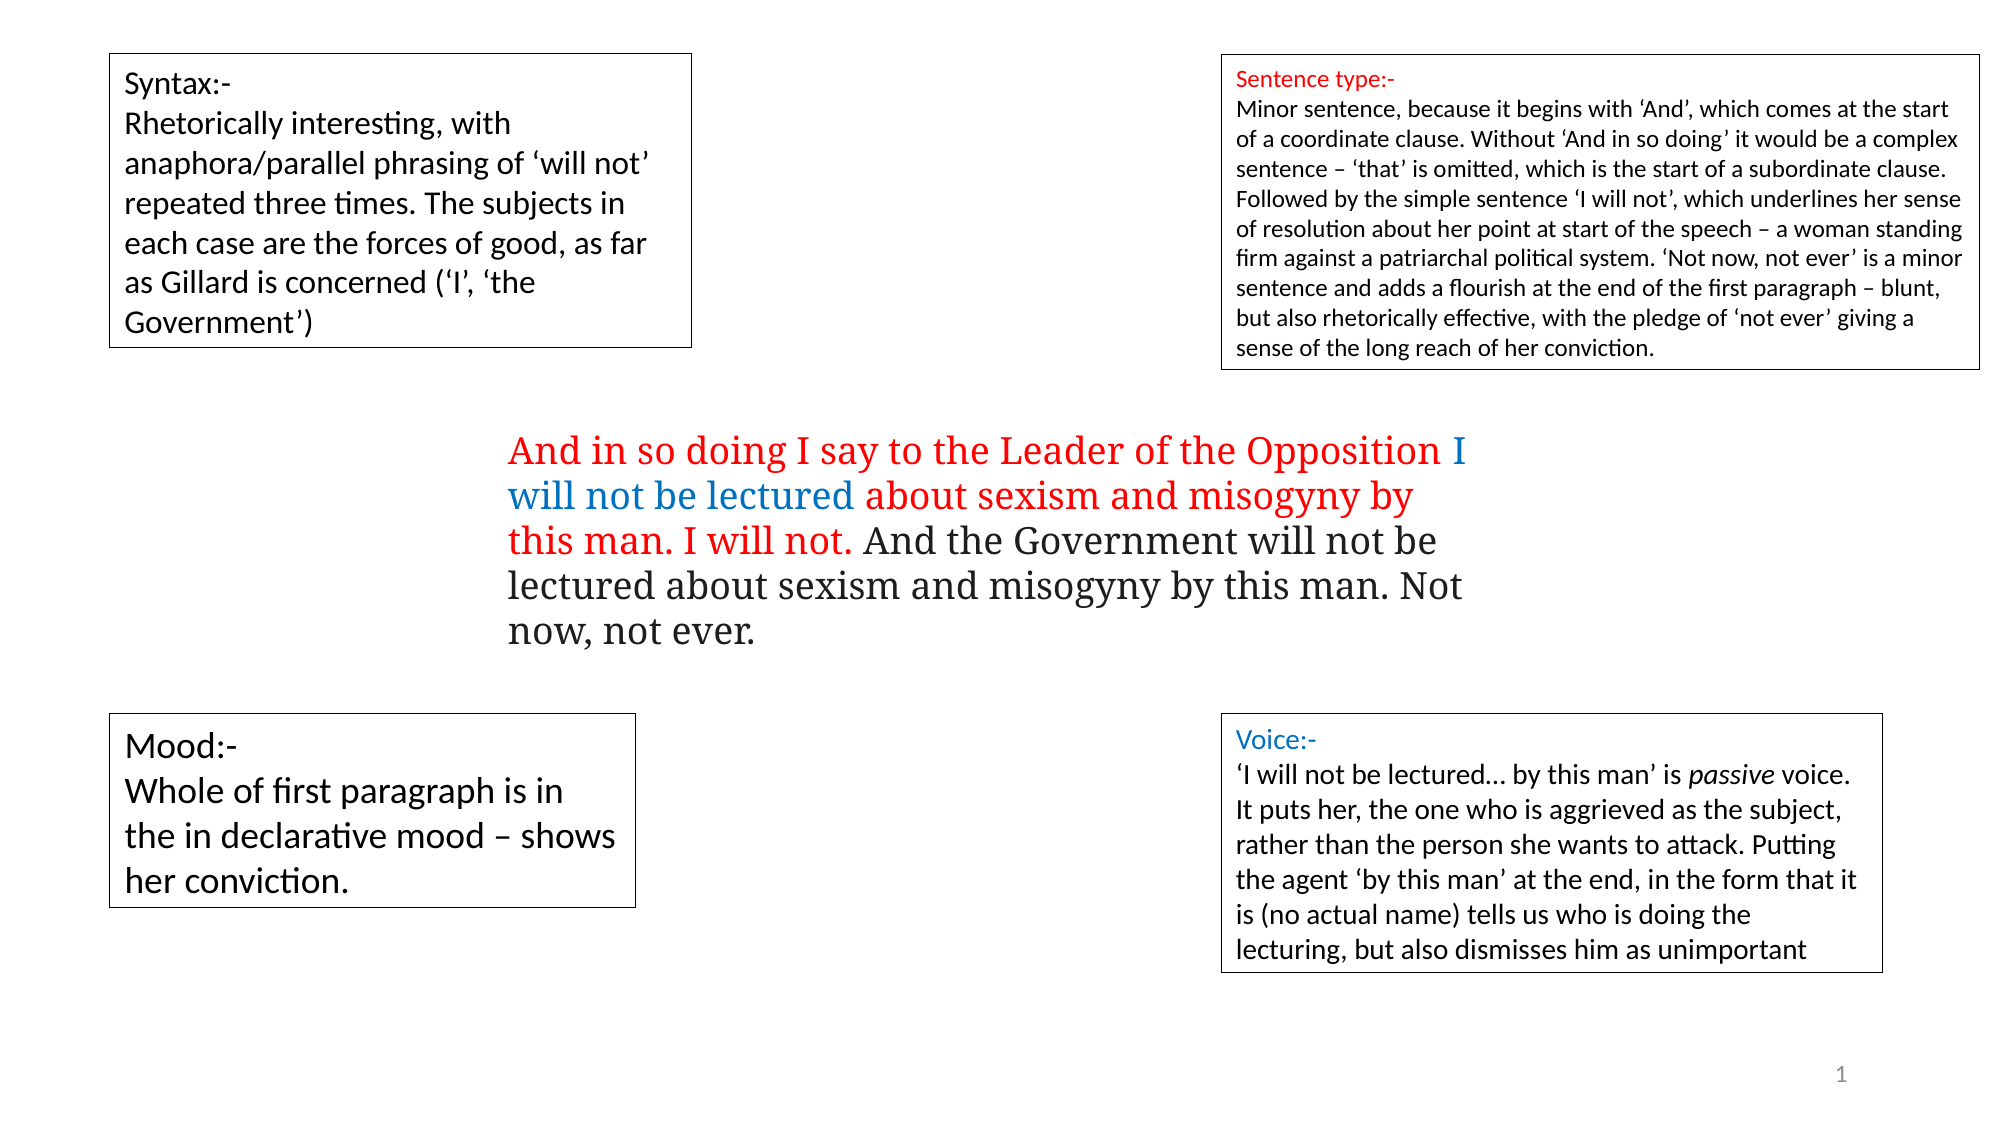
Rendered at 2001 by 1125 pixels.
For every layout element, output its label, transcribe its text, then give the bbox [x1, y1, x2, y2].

text_box Sentence type:- Minor sentence, because it begins with ‘And’, which comes at the start of a coordinate clause. Without ‘And in so doing’ it would be a complex sentence – ‘that’ is omitted, which is the start of a subordinate clause. Followed by the simple sentence ‘I will not’, which underlines her sense of resolution about her point at start of the speech – a woman standing firm against a patriarchal political system. ‘Not now, not ever’ is a minor sentence and adds a flourish at the end of the first paragraph – blunt, but also rhetorically effective, with the pledge of ‘not ever’ giving a sense of the long reach of her conviction. [1221, 54, 1980, 370]
text_box And in so doing I say to the Leader of the Opposition I will not be lectured about sexism and misogyny by this man. I will not. And the Government will not be lectured about sexism and misogyny by this man. Not now, not ever. [493, 419, 1494, 660]
text_box Mood:- Whole of first paragraph is in the in declarative mood – shows her conviction. [109, 713, 636, 908]
text_box Syntax:- Rhetorically interesting, with anaphora/parallel phrasing of ‘will not’ repeated three times. The subjects in each case are the forces of good, as far as Gillard is concerned (‘I’, ‘the Government’) [109, 53, 692, 348]
slide_number 1 [1412, 1042, 1863, 1103]
text_box Voice:- ‘I will not be lectured… by this man’ is passive voice. It puts her, the one who is aggrieved as the subject, rather than the person she wants to attack. Putting the agent ‘by this man’ at the end, in the form that it is (no actual name) tells us who is doing the lecturing, but also dismisses him as unimportant [1221, 713, 1883, 973]
